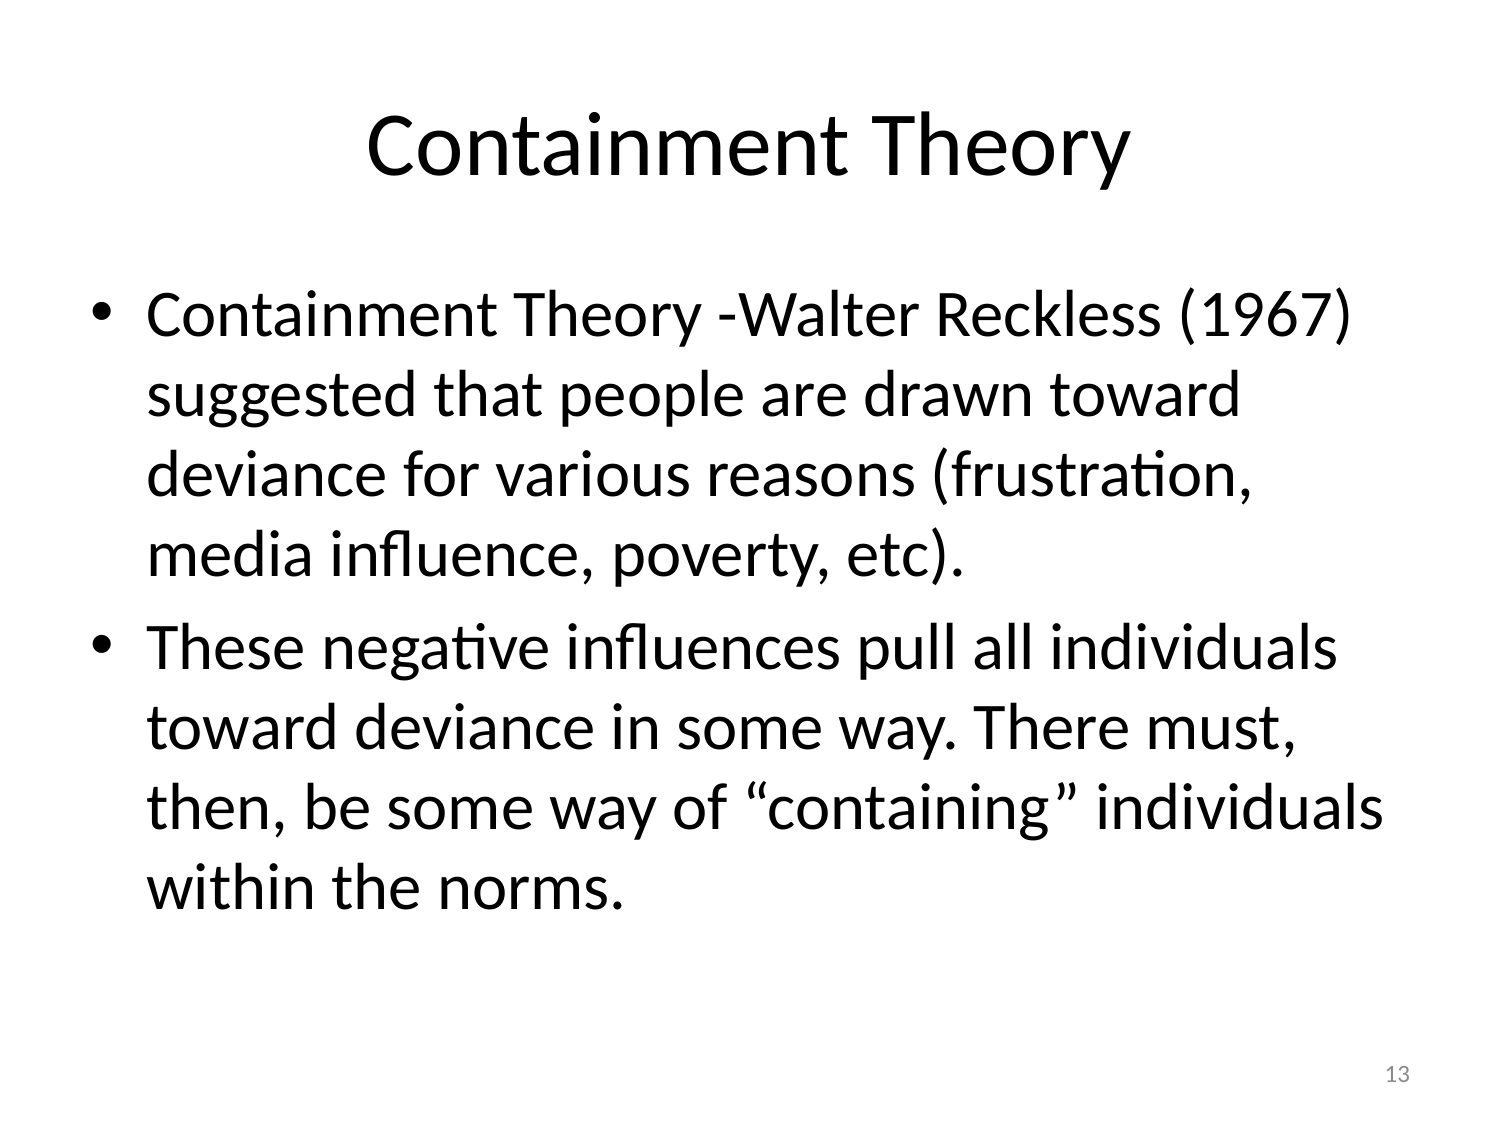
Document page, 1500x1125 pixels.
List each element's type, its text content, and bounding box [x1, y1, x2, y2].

slide_number 13 [1074, 1042, 1425, 1103]
title Containment Theory [75, 45, 1425, 233]
list Containment Theory -Walter Reckless (1967) suggested that people are drawn toward deviance for various reasons (frustration, media influence, poverty, etc). These negative influences pull all individuals toward deviance in some way. There must, then, be some way of “containing” individuals within the norms. [75, 262, 1425, 1005]
